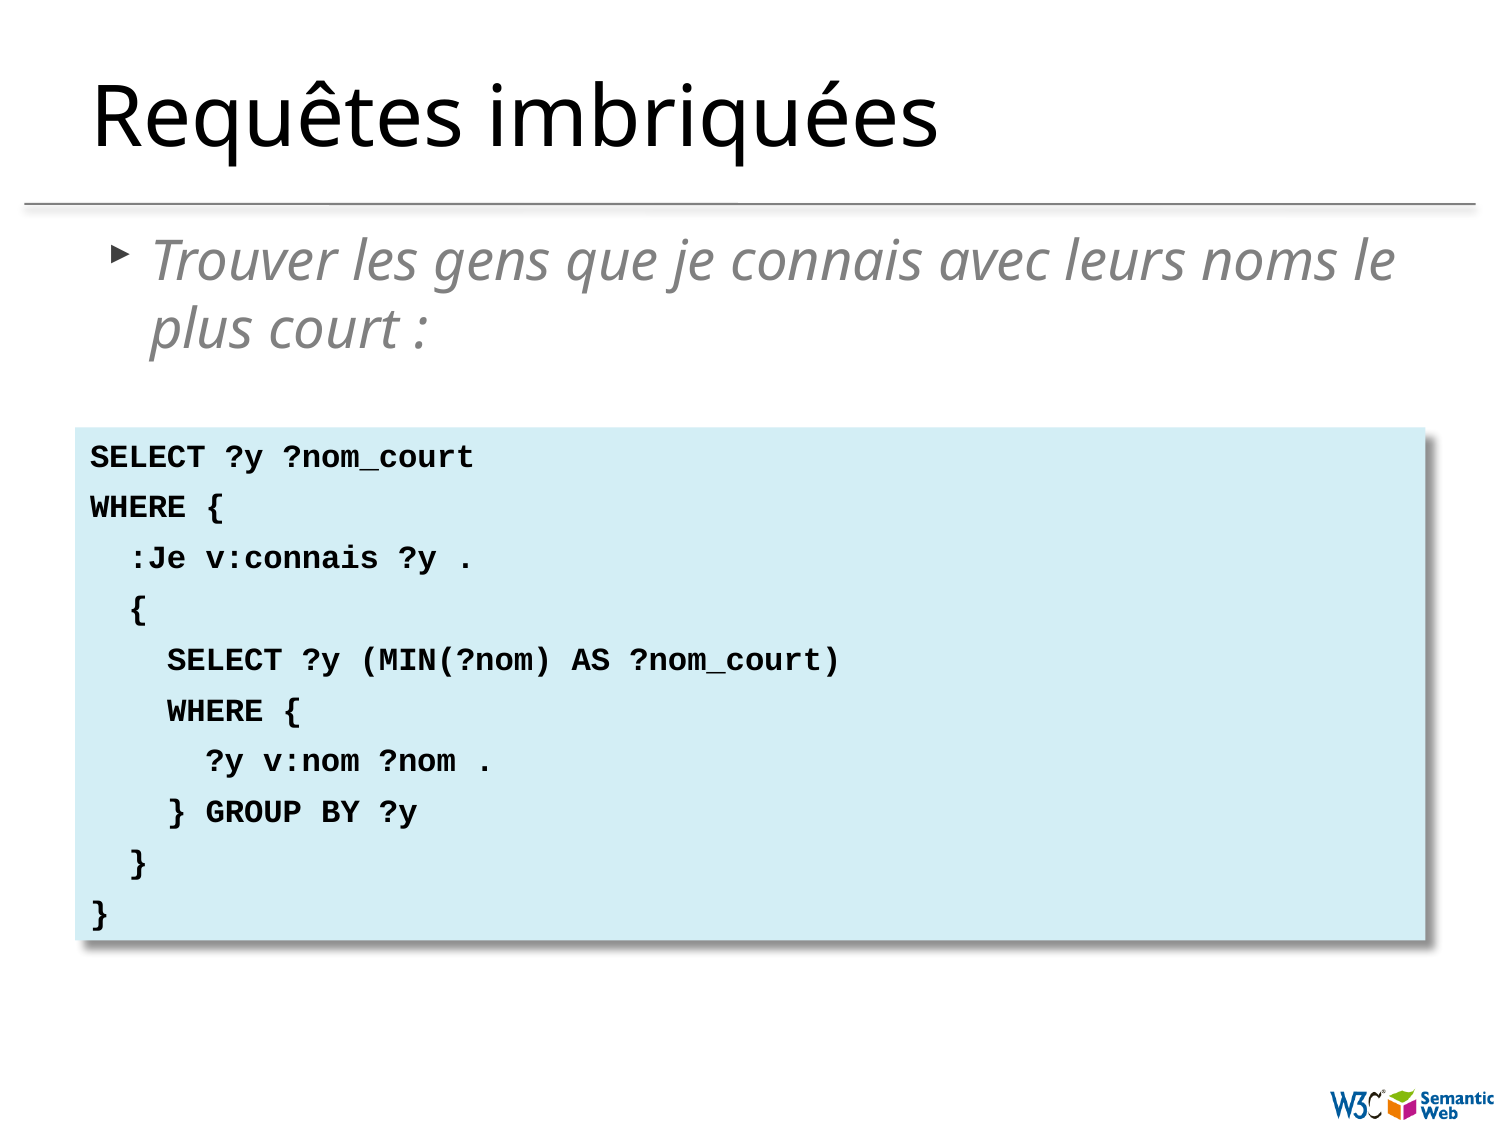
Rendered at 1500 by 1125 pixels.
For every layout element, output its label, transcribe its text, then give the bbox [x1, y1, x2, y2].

title Requêtes imbriquées [75, 37, 1425, 188]
list SELECT ?y ?nom_court WHERE { :Je v:connais ?y . { SELECT ?y (MIN(?nom) AS ?nom_court) WHERE { ?y v:nom ?nom . } GROUP BY ?y } } [75, 427, 1426, 941]
picture [1330, 1087, 1494, 1120]
list Trouver les gens que je connais avec leurs noms le plus court : [75, 217, 1426, 402]
